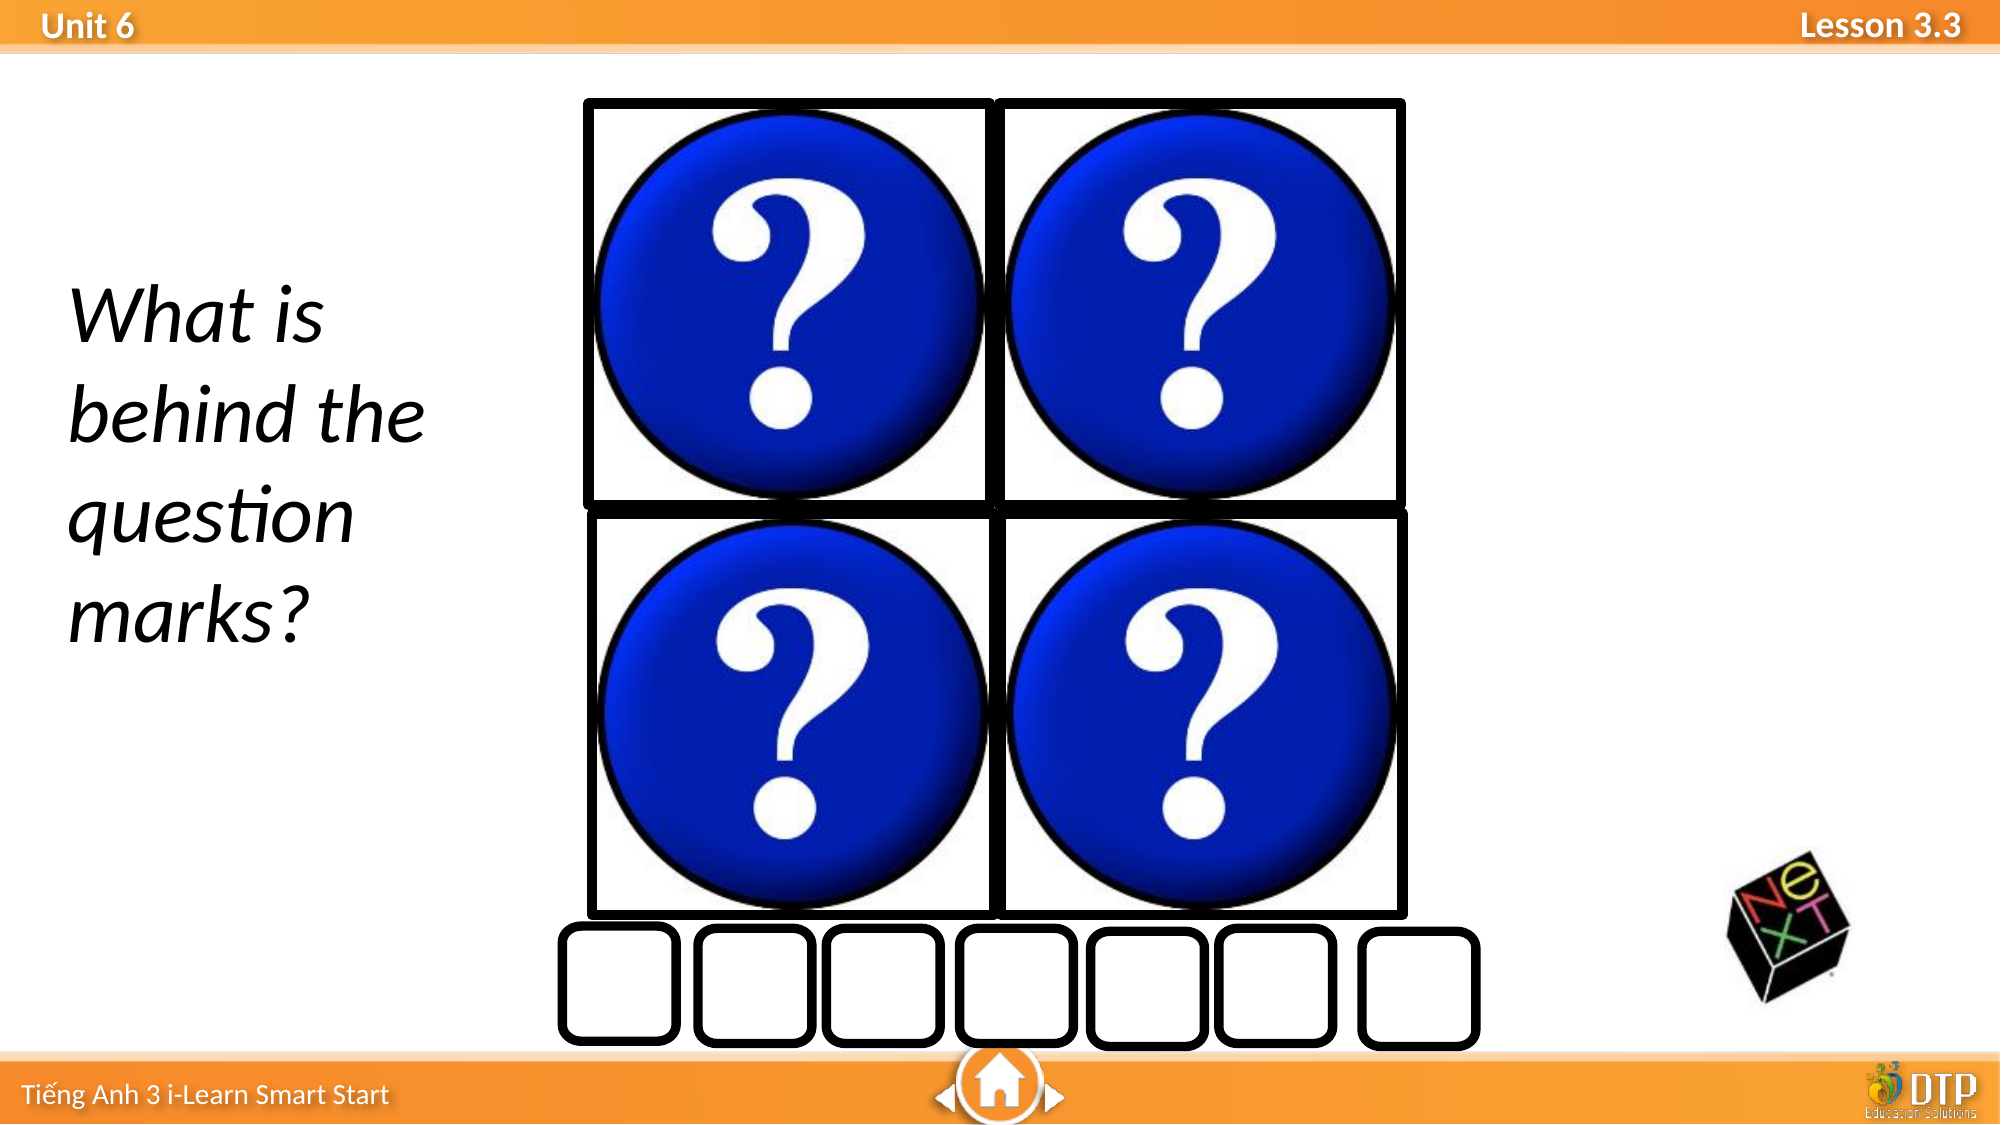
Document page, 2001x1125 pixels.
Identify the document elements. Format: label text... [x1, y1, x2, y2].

text_box j [824, 926, 943, 1046]
text_box a [695, 926, 814, 1046]
text_box m [1088, 929, 1207, 1049]
text_box s [1359, 929, 1478, 1049]
text_box What is behind the question marks? [52, 252, 566, 667]
text_box p [560, 923, 679, 1044]
text_box a [957, 926, 1076, 1046]
picture [0, 0, 2000, 1125]
text_box a [1216, 926, 1335, 1046]
